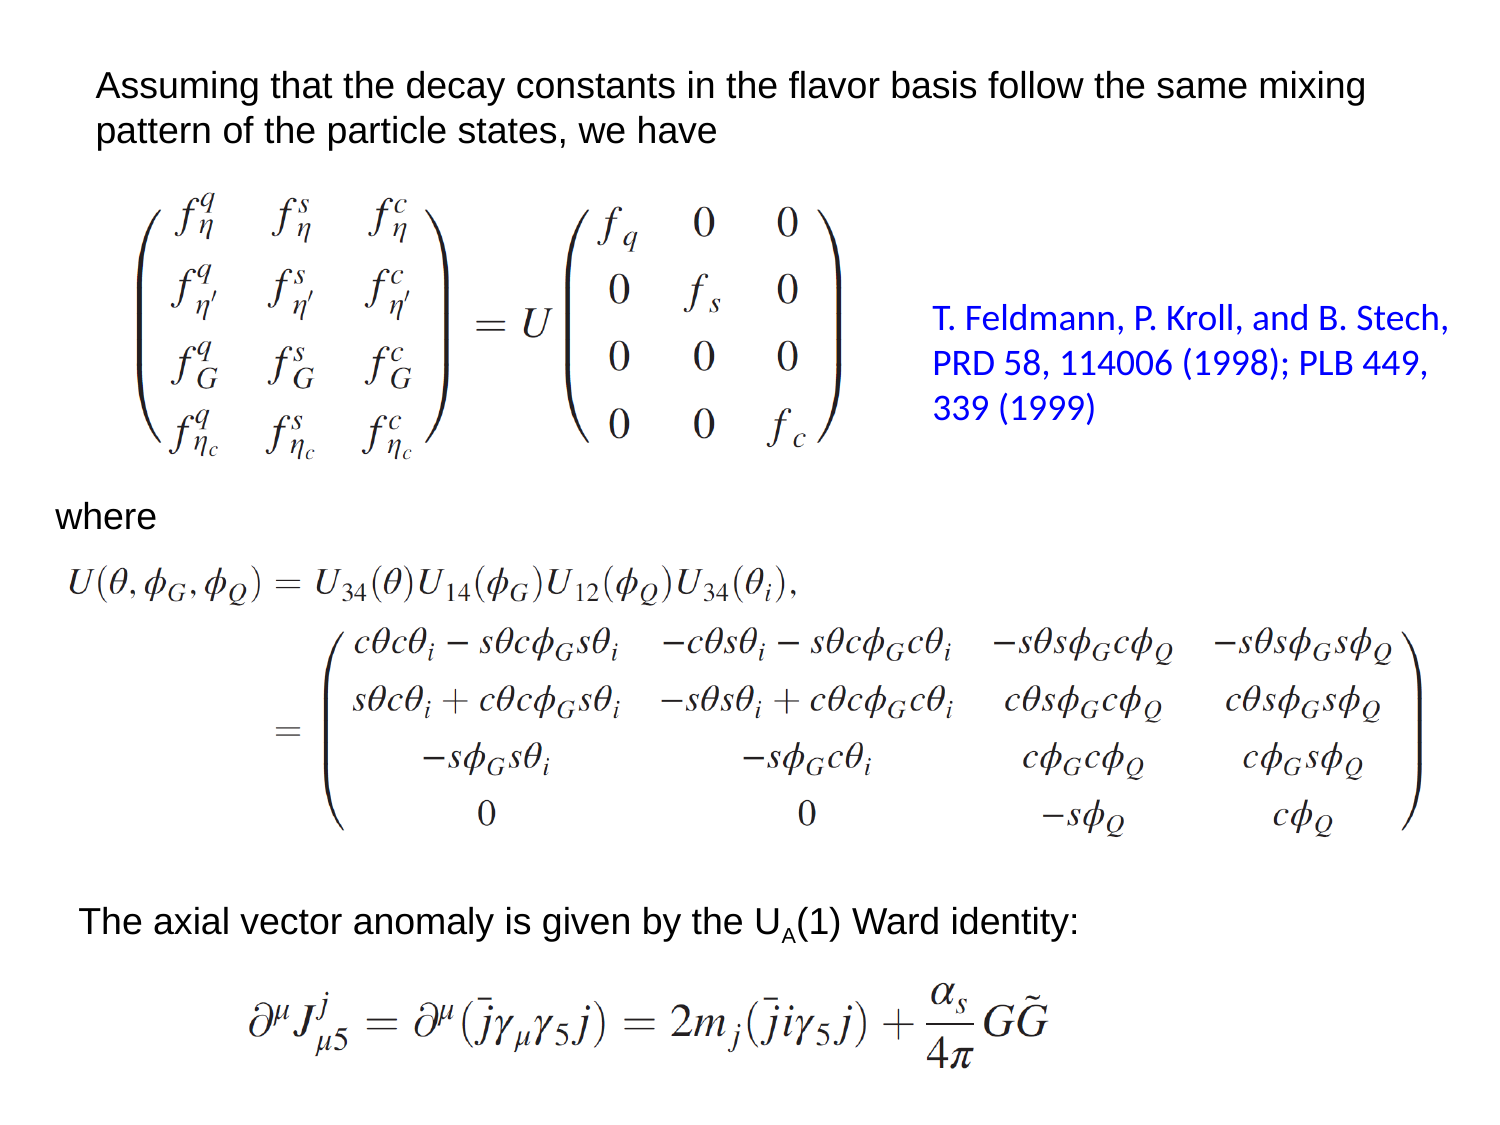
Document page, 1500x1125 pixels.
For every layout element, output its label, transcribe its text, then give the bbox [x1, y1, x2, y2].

text_box T. Feldmann, P. Kroll, and B. Stech, PRD 58, 114006 (1998); PLB 449, 339 (1999) [917, 285, 1500, 436]
text_box The axial vector anomaly is given by the UA(1) Ward identity: [63, 889, 1460, 956]
picture [63, 554, 1429, 842]
picture [122, 182, 852, 466]
text_box Assuming that the decay constants in the flavor basis follow the same mixing pattern of the particle states, we have [80, 53, 1417, 159]
text_box where [40, 484, 183, 545]
picture [234, 972, 1057, 1076]
